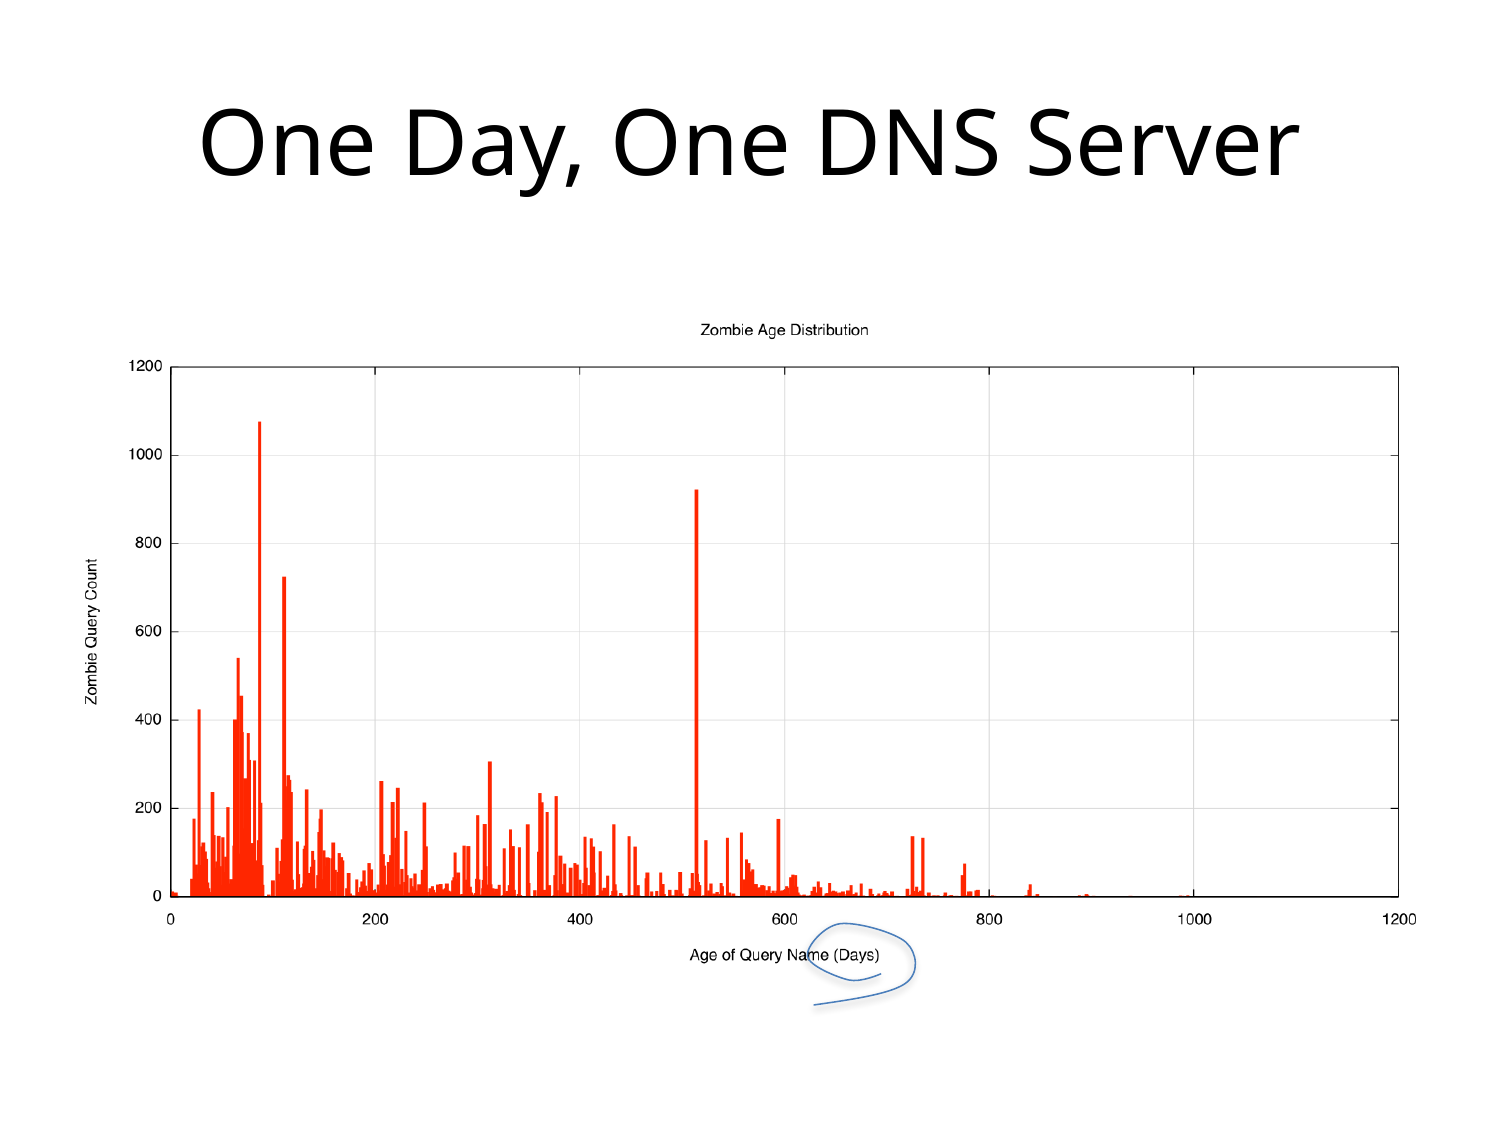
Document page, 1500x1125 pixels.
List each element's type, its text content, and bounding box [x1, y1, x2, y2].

text_box [813, 979, 912, 1006]
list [74, 295, 1426, 972]
title One Day, One DNS Server [75, 45, 1425, 233]
